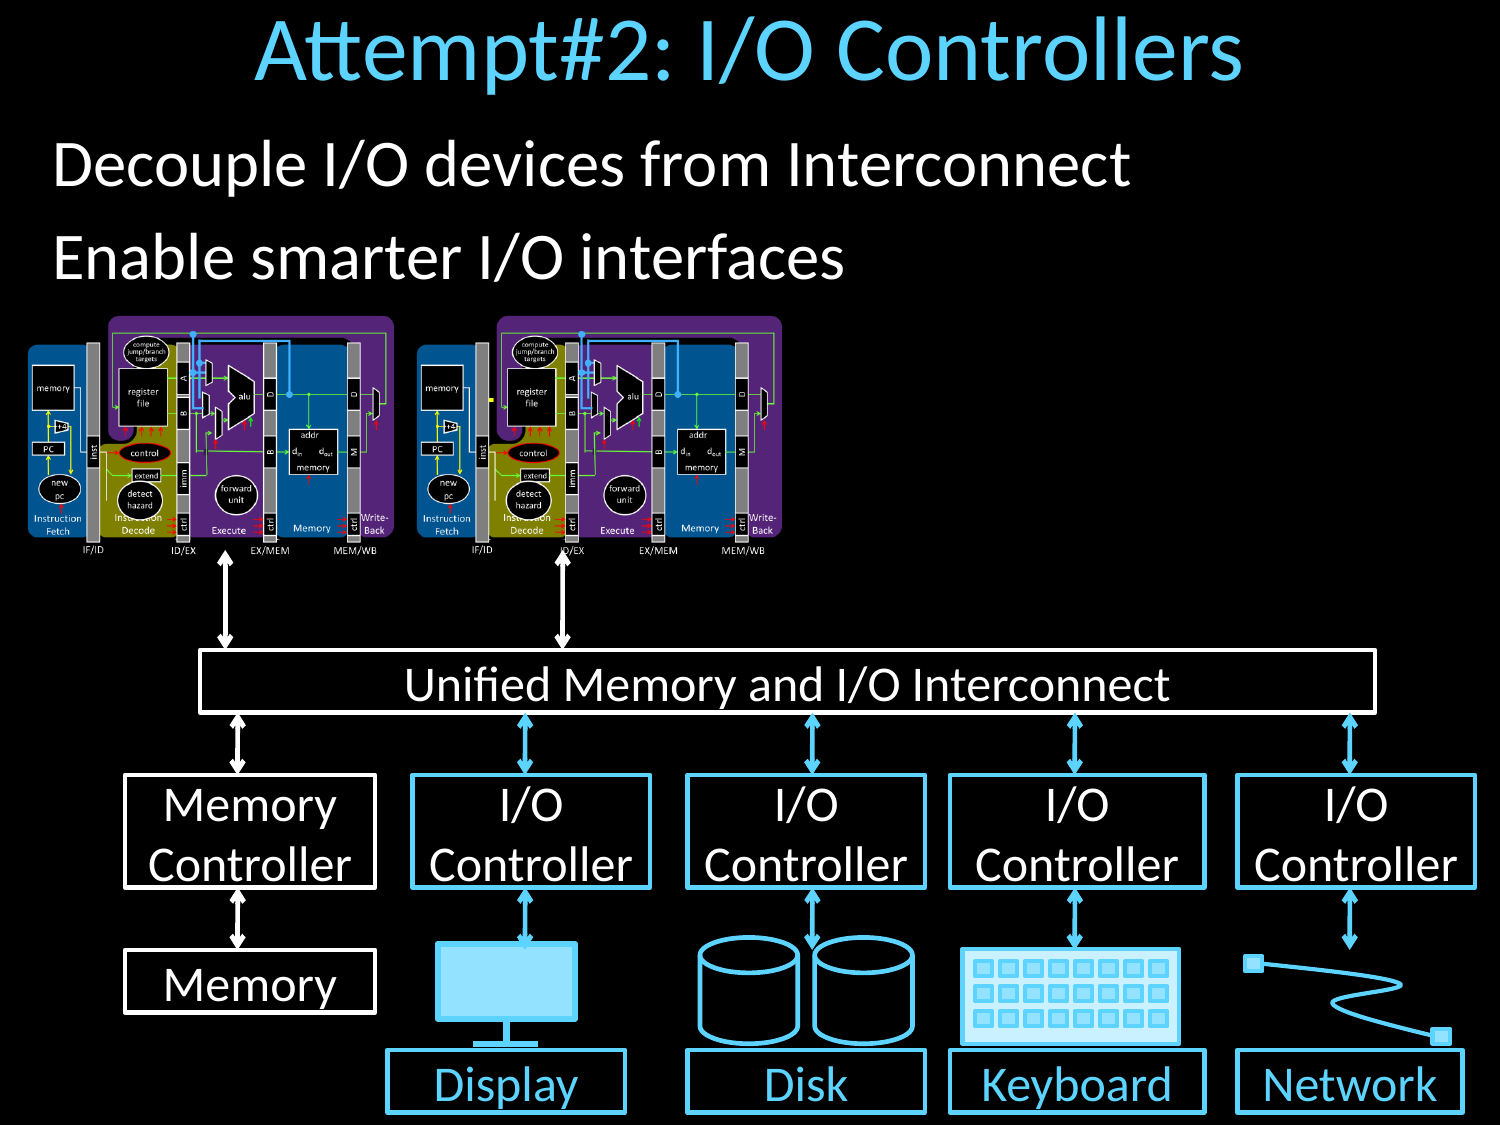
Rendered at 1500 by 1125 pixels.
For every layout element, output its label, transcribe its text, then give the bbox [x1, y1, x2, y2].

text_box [1244, 955, 1451, 1044]
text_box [699, 937, 913, 1044]
text_box Network [1235, 1048, 1464, 1114]
text_box Memory [123, 948, 377, 1014]
text_box Display [385, 1048, 627, 1114]
picture [412, 312, 785, 563]
title Attempt#2: I/O Controllers [0, 0, 1500, 88]
text_box I/O Controller [685, 773, 927, 890]
text_box Unified Memory and I/O Interconnect [198, 648, 1377, 714]
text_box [437, 943, 576, 1044]
text_box Memory Controller [123, 773, 377, 890]
list Decouple I/O devices from Interconnect Enable smarter I/O interfaces [37, 112, 1500, 1038]
picture [24, 312, 397, 563]
text_box I/O Controller [410, 773, 652, 890]
text_box I/O Controller [948, 773, 1206, 890]
text_box Disk [685, 1048, 927, 1114]
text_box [962, 948, 1180, 1045]
text_box Keyboard [948, 1048, 1206, 1114]
text_box I/O Controller [1235, 773, 1477, 890]
